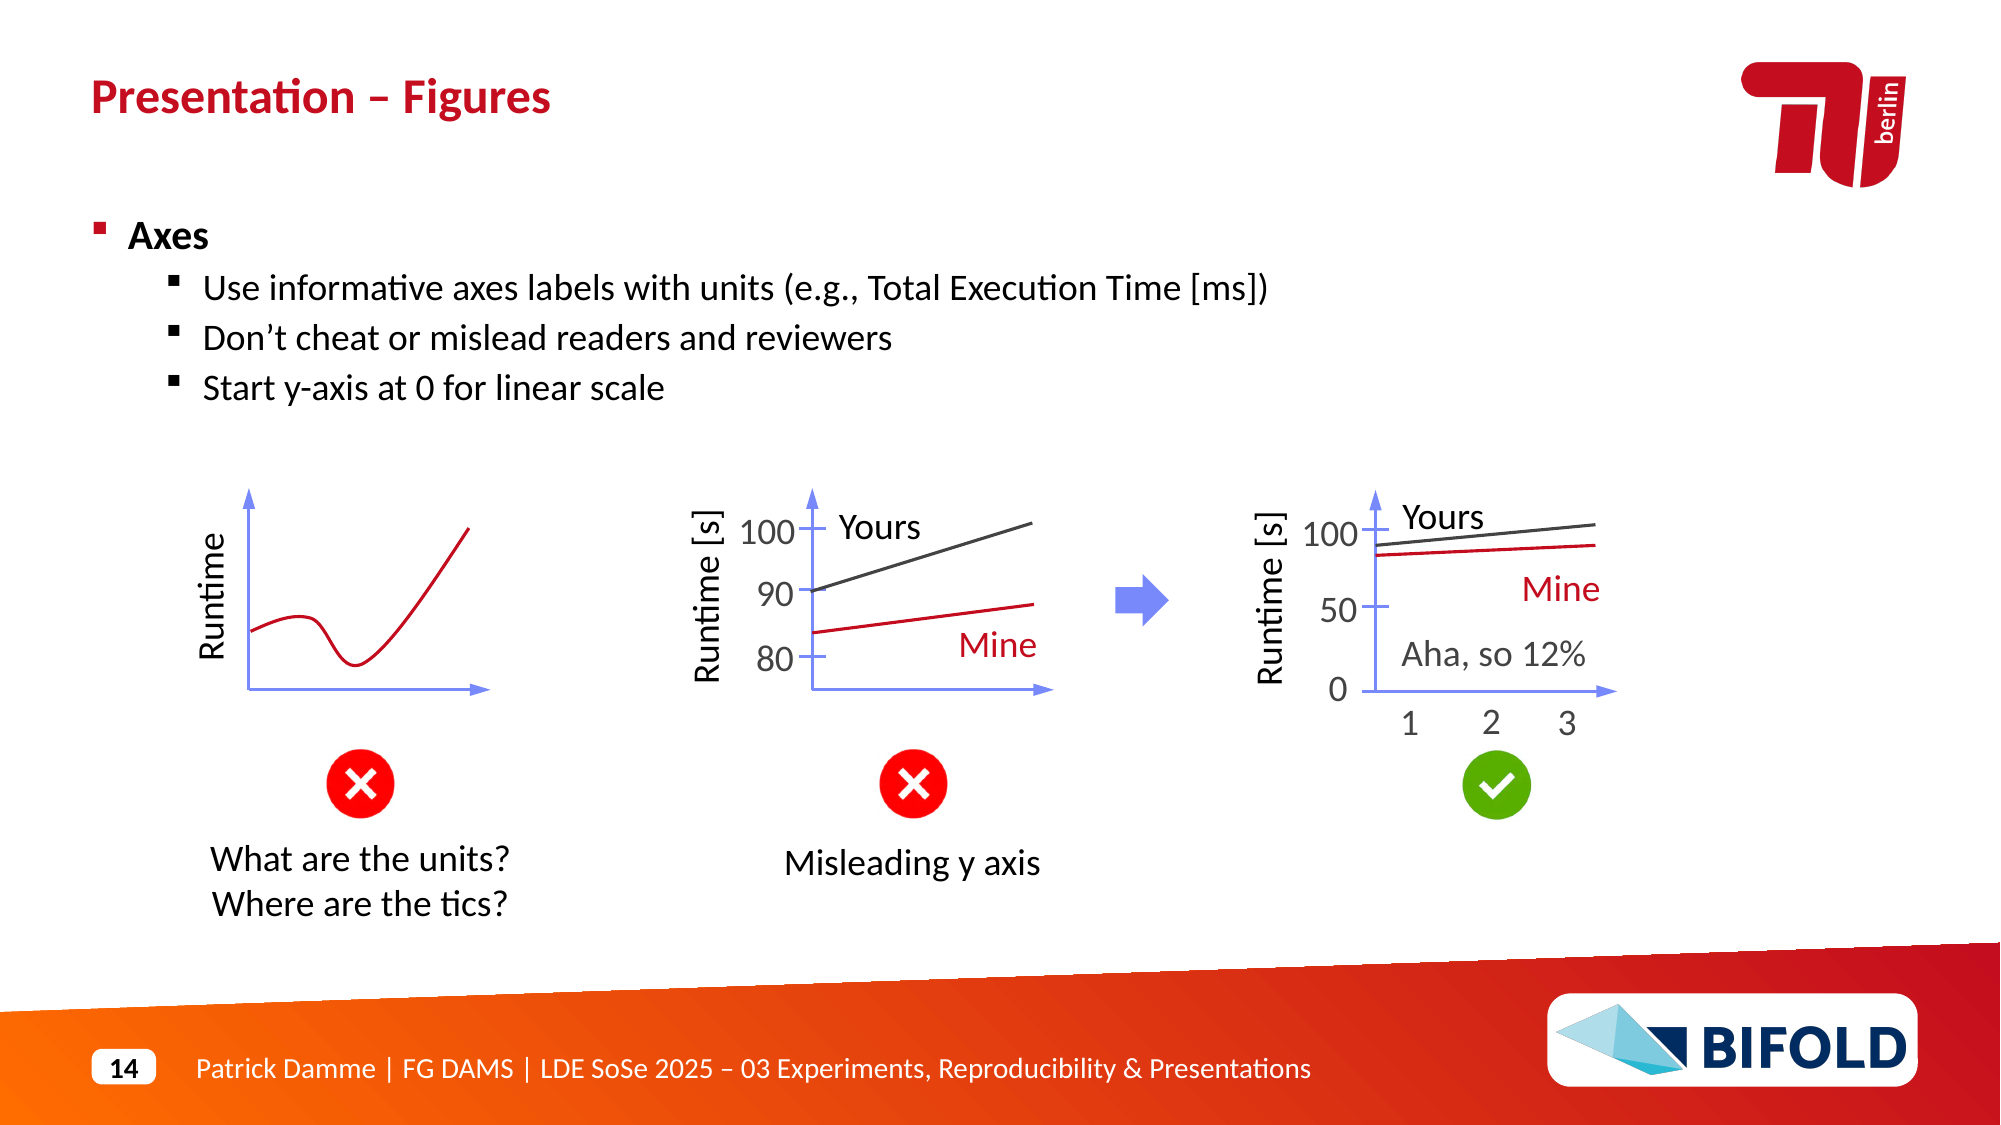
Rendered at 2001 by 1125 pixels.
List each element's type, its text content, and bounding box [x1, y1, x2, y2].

picture [1556, 1004, 1906, 1075]
picture [321, 745, 398, 823]
list Axes Use informative axes labels with units (e.g., Total Execution Time [ms]) Don’t cheat or mislead readers and reviewers Start y-axis at 0 for linear scale [90, 208, 1908, 434]
picture [1456, 752, 1536, 826]
text_box [1114, 572, 1170, 628]
picture [1741, 62, 1906, 188]
list Presentation – Figures [91, 65, 1455, 183]
text_box Misleading y axis [705, 830, 1120, 891]
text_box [673, 488, 1054, 690]
text_box What are the units? Where are the tics? [209, 826, 513, 932]
picture [875, 745, 951, 823]
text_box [1236, 484, 1618, 752]
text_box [178, 488, 491, 690]
